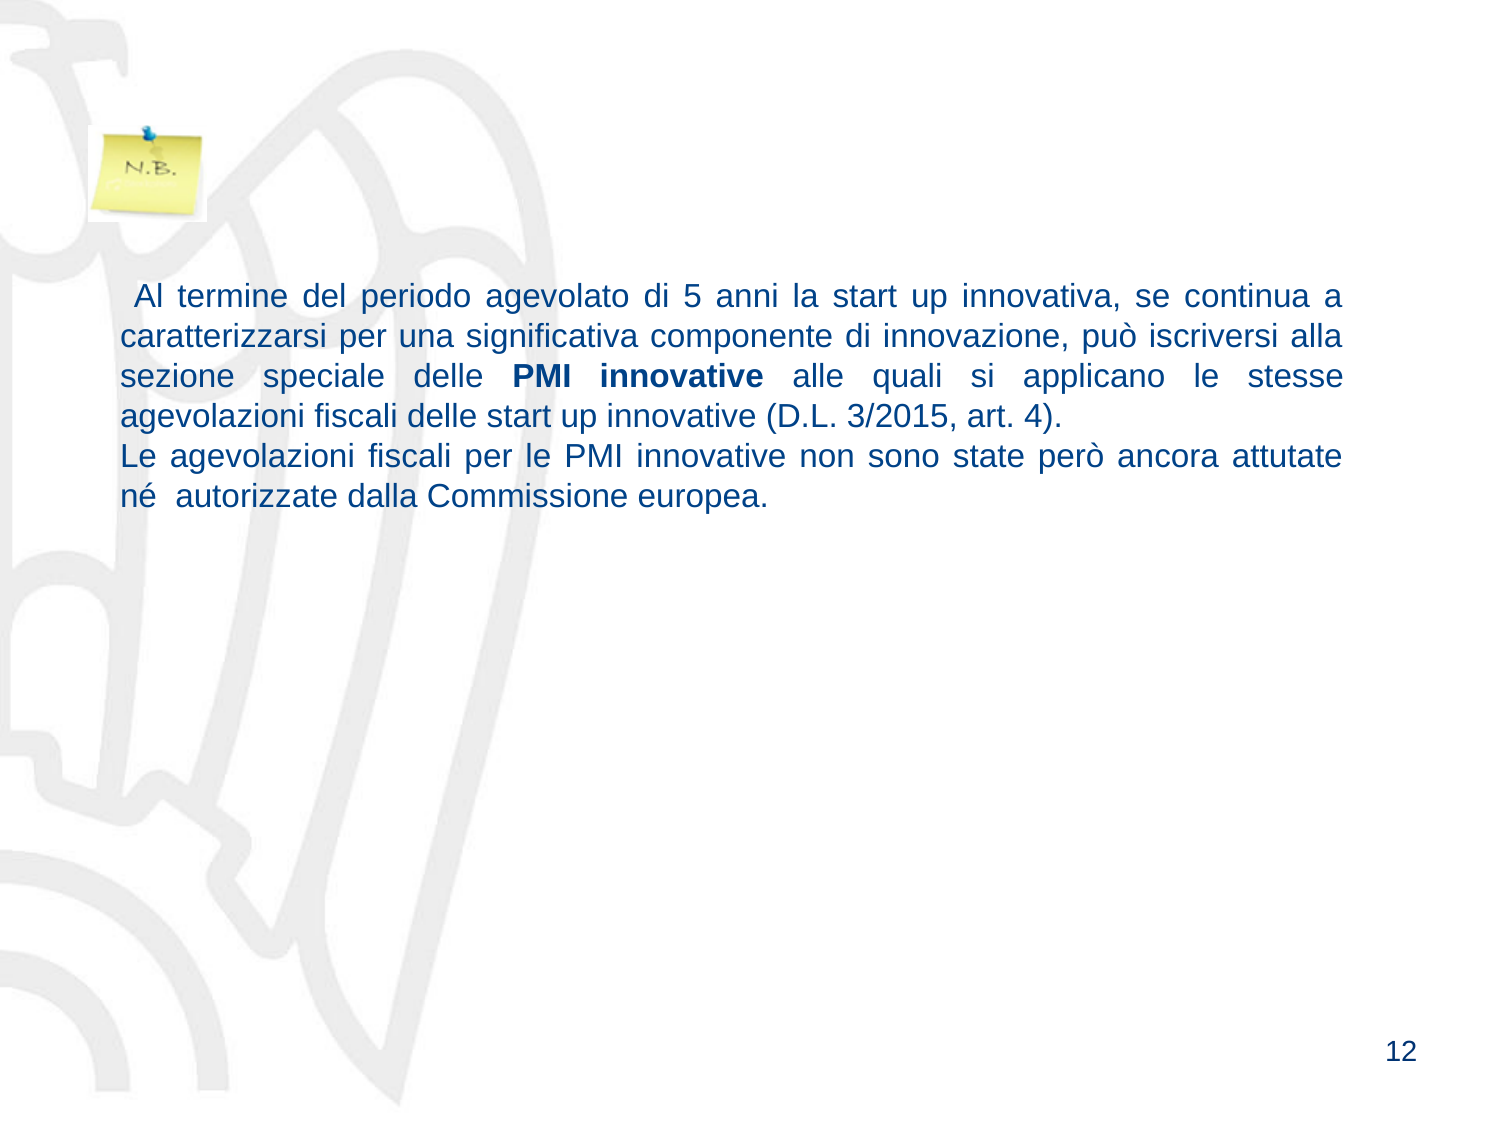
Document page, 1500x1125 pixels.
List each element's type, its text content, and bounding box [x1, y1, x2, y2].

slide_number 12 [1074, 1023, 1426, 1073]
text_box Al termine del periodo agevolato di 5 anni la start up innovativa, se continua a caratterizzarsi per una significativa componente di innovazione, può iscriversi alla sezione speciale delle PMI innovative alle quali si applicano le stesse agevolazioni fiscali delle start up innovative (D.L. 3/2015, art. 4). Le agevolazioni fiscali per le PMI innovative non sono state però ancora attutate né autorizzate dalla Commissione europea. [112, 267, 1353, 522]
picture [0, 0, 1500, 1125]
